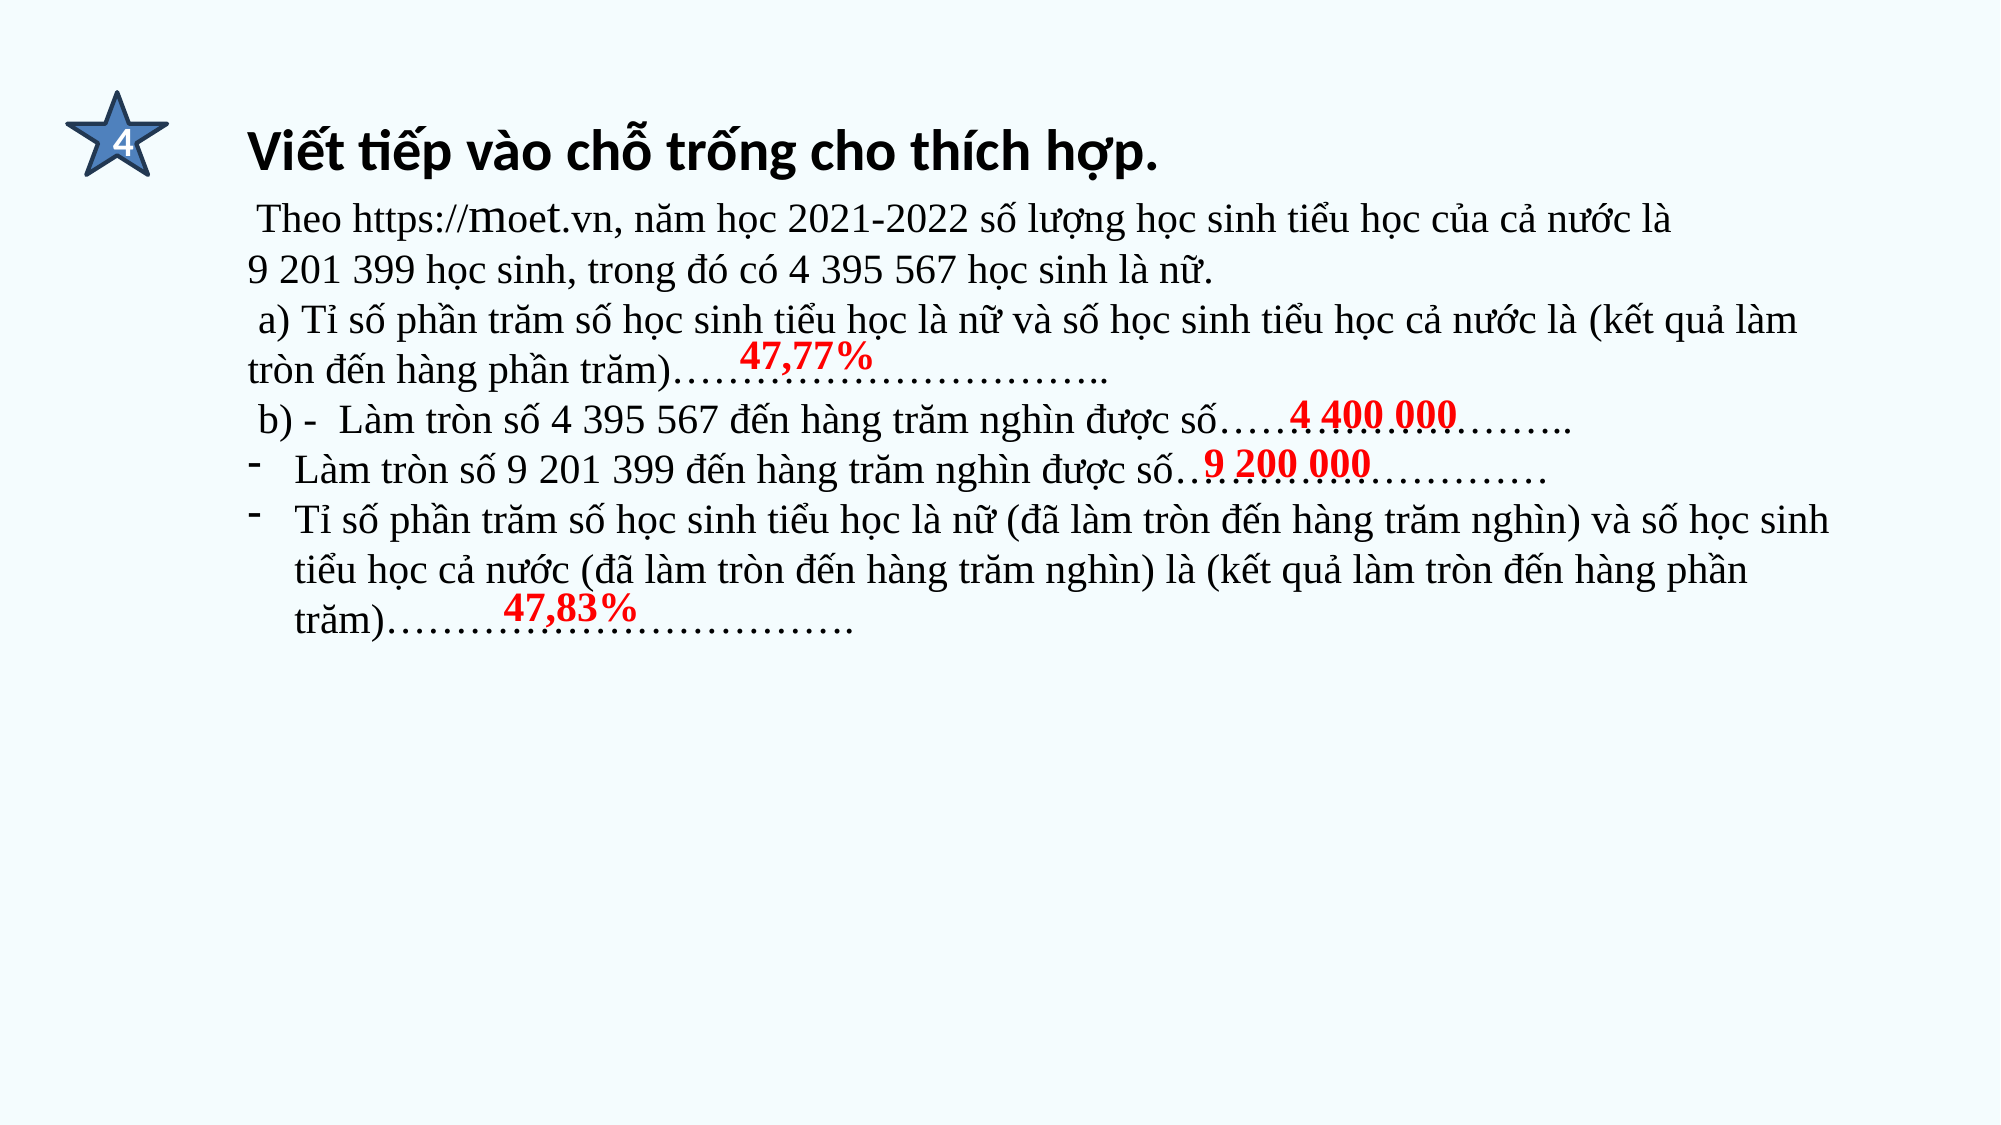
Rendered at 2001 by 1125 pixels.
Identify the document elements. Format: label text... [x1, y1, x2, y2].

text_box 47,83% [488, 572, 872, 638]
text_box 4 [65, 90, 170, 177]
text_box 4 400 000 [1274, 379, 1658, 445]
text_box 47,77% [724, 320, 1108, 386]
text_box Viết tiếp vào chỗ trống cho thích hợp. Theo https://moet.vn, năm học 2021-2022 số lượng học sinh tiểu học của cả nước là 9 201 399 học sinh, trong đó có 4 395 567 học sinh là nữ. a) Tỉ số phần trăm số học sinh tiểu học là nữ và số học sinh tiểu học cả nước là (kết quả làm tròn đến hàng phần trăm)………………………….. b) - Làm tròn số 4 395 567 đến hàng trăm nghìn được số…………………….. Làm tròn số 9 201 399 đến hàng trăm nghìn được số……………………… Tỉ số phần trăm số học sinh tiểu học là nữ (đã làm tròn đến hàng trăm nghìn) và số học sinh tiểu học cả nước (đã làm tròn đến hàng trăm nghìn) là (kết quả làm tròn đến hàng phần trăm)……………………………. [232, 104, 1858, 650]
text_box 9 200 000 [1189, 428, 1572, 494]
